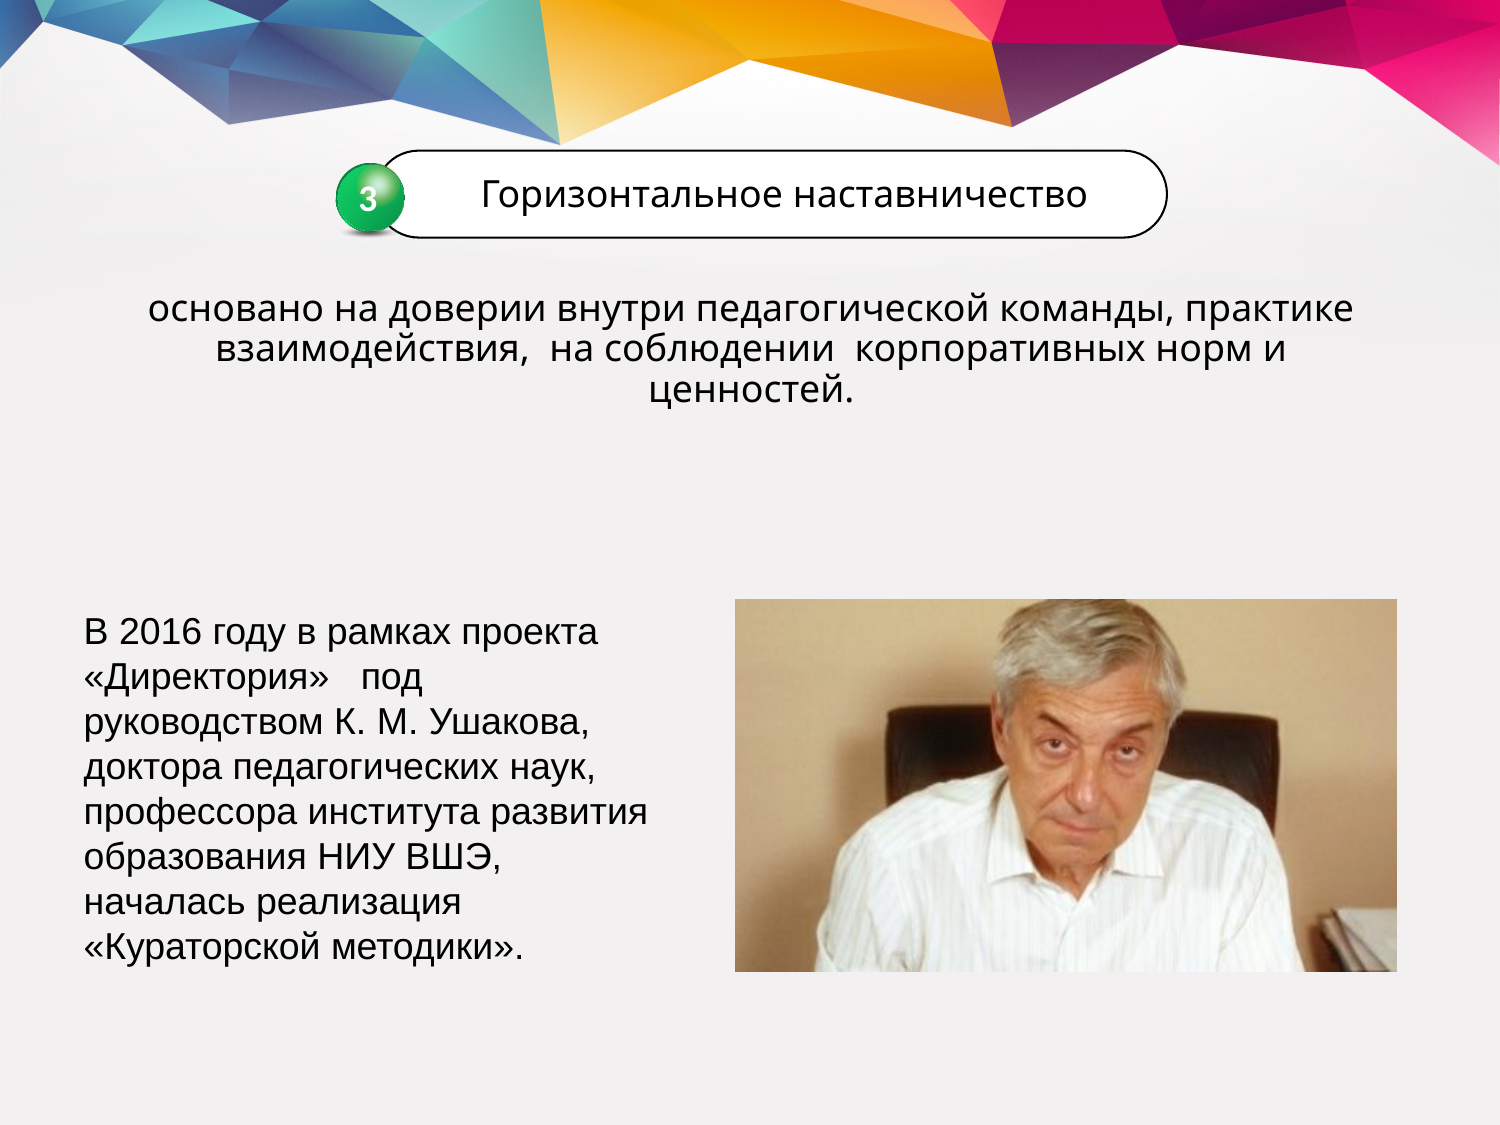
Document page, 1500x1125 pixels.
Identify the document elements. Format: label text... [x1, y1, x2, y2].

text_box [335, 150, 1167, 241]
list основано на доверии внутри педагогической команды, практике взаимодействия, на соблюдении корпоративных норм и ценностей. [105, 281, 1397, 1055]
picture [0, 0, 1500, 1125]
text_box В 2016 году в рамках проекта «Директория» под руководством К. М. Ушакова, доктора педагогических наук, профессора института развития образования НИУ ВШЭ, началась реализация «Кураторской методики». [68, 599, 672, 1020]
